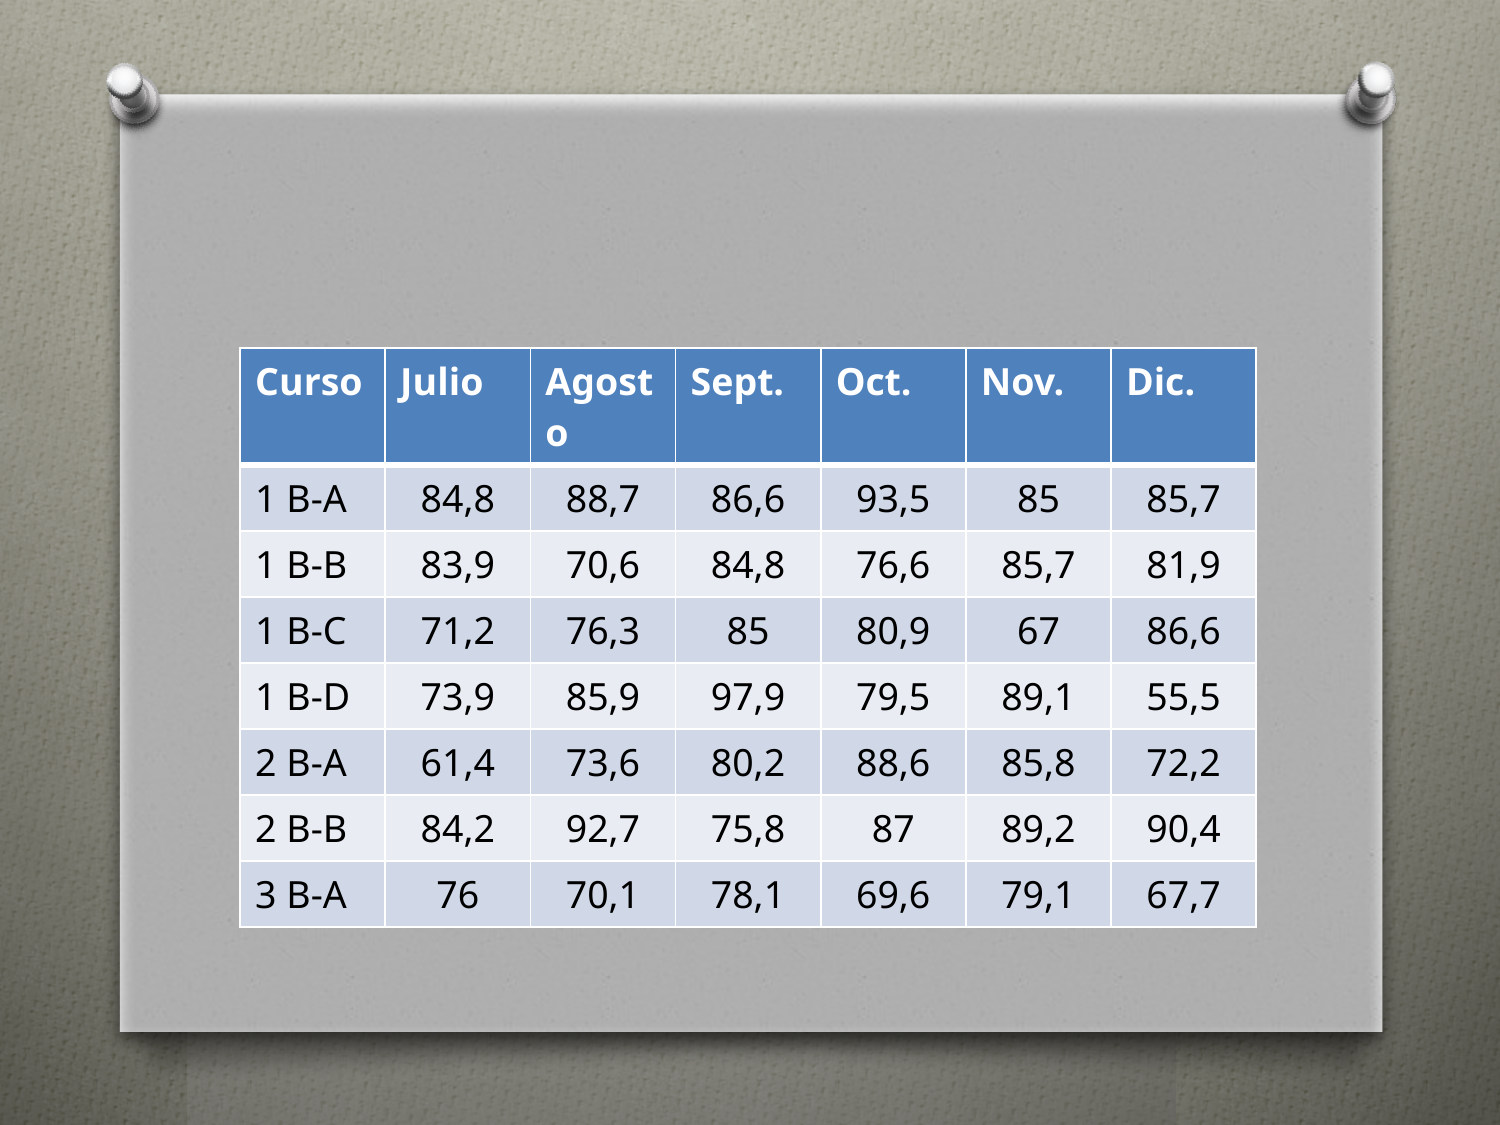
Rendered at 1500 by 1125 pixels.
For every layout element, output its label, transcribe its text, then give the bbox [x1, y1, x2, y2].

table_cell 70,6 [531, 532, 675, 596]
table_cell 67 [967, 598, 1110, 662]
table_cell 87 [822, 796, 965, 860]
table_cell 70,1 [531, 862, 675, 926]
table_cell 2 B-A [241, 730, 384, 794]
table_cell 1 B-D [241, 664, 384, 728]
table_cell 69,6 [822, 862, 965, 926]
table_cell 73,9 [386, 664, 530, 728]
table_cell 1 B-A [241, 468, 384, 530]
picture [75, 29, 198, 153]
table_cell 89,2 [967, 796, 1110, 860]
table_cell 72,2 [1112, 730, 1255, 794]
table_cell 93,5 [822, 468, 965, 530]
table_cell 84,8 [676, 532, 820, 596]
table_cell 61,4 [386, 730, 530, 794]
table_cell 71,2 [386, 598, 530, 662]
table_header Dic. [1112, 349, 1255, 462]
table_cell 89,1 [967, 664, 1110, 728]
table_cell 88,6 [822, 730, 965, 794]
table_cell 85,7 [967, 532, 1110, 596]
table_header Curso [241, 349, 384, 462]
table_cell 85 [967, 468, 1110, 530]
table_cell 85,8 [967, 730, 1110, 794]
table_cell 85 [676, 598, 820, 662]
table_cell 85,7 [1112, 468, 1255, 530]
table_cell 78,1 [676, 862, 820, 926]
table_cell 73,6 [531, 730, 675, 794]
table_cell 76 [386, 862, 530, 926]
table_cell 76,6 [822, 532, 965, 596]
table_cell 97,9 [676, 664, 820, 728]
table_cell 80,2 [676, 730, 820, 794]
table_cell 2 B-B [241, 796, 384, 860]
table_cell 1 B-B [241, 532, 384, 596]
table_cell 55,5 [1112, 664, 1255, 728]
table_cell 92,7 [531, 796, 675, 860]
table_cell 76,3 [531, 598, 675, 662]
table_cell 3 B-A [241, 862, 384, 926]
table_header Sept. [676, 349, 820, 462]
table_cell 86,6 [1112, 598, 1255, 662]
table_header Nov. [967, 349, 1110, 462]
table_cell 79,5 [822, 664, 965, 728]
table_cell 83,9 [386, 532, 530, 596]
table_header Julio [386, 349, 530, 462]
table_header Oct. [822, 349, 965, 462]
picture [1317, 35, 1439, 156]
table_cell 85,9 [531, 664, 675, 728]
table_cell 1 B-C [241, 598, 384, 662]
table_cell 90,4 [1112, 796, 1255, 860]
table_cell 84,8 [386, 468, 530, 530]
table_cell 79,1 [967, 862, 1110, 926]
table_cell 81,9 [1112, 532, 1255, 596]
table_cell 67,7 [1112, 862, 1255, 926]
table_header Agosto [531, 349, 675, 462]
table_cell 75,8 [676, 796, 820, 860]
table_cell 84,2 [386, 796, 530, 860]
table_cell 86,6 [676, 468, 820, 530]
table_cell 80,9 [822, 598, 965, 662]
table_cell 88,7 [531, 468, 675, 530]
